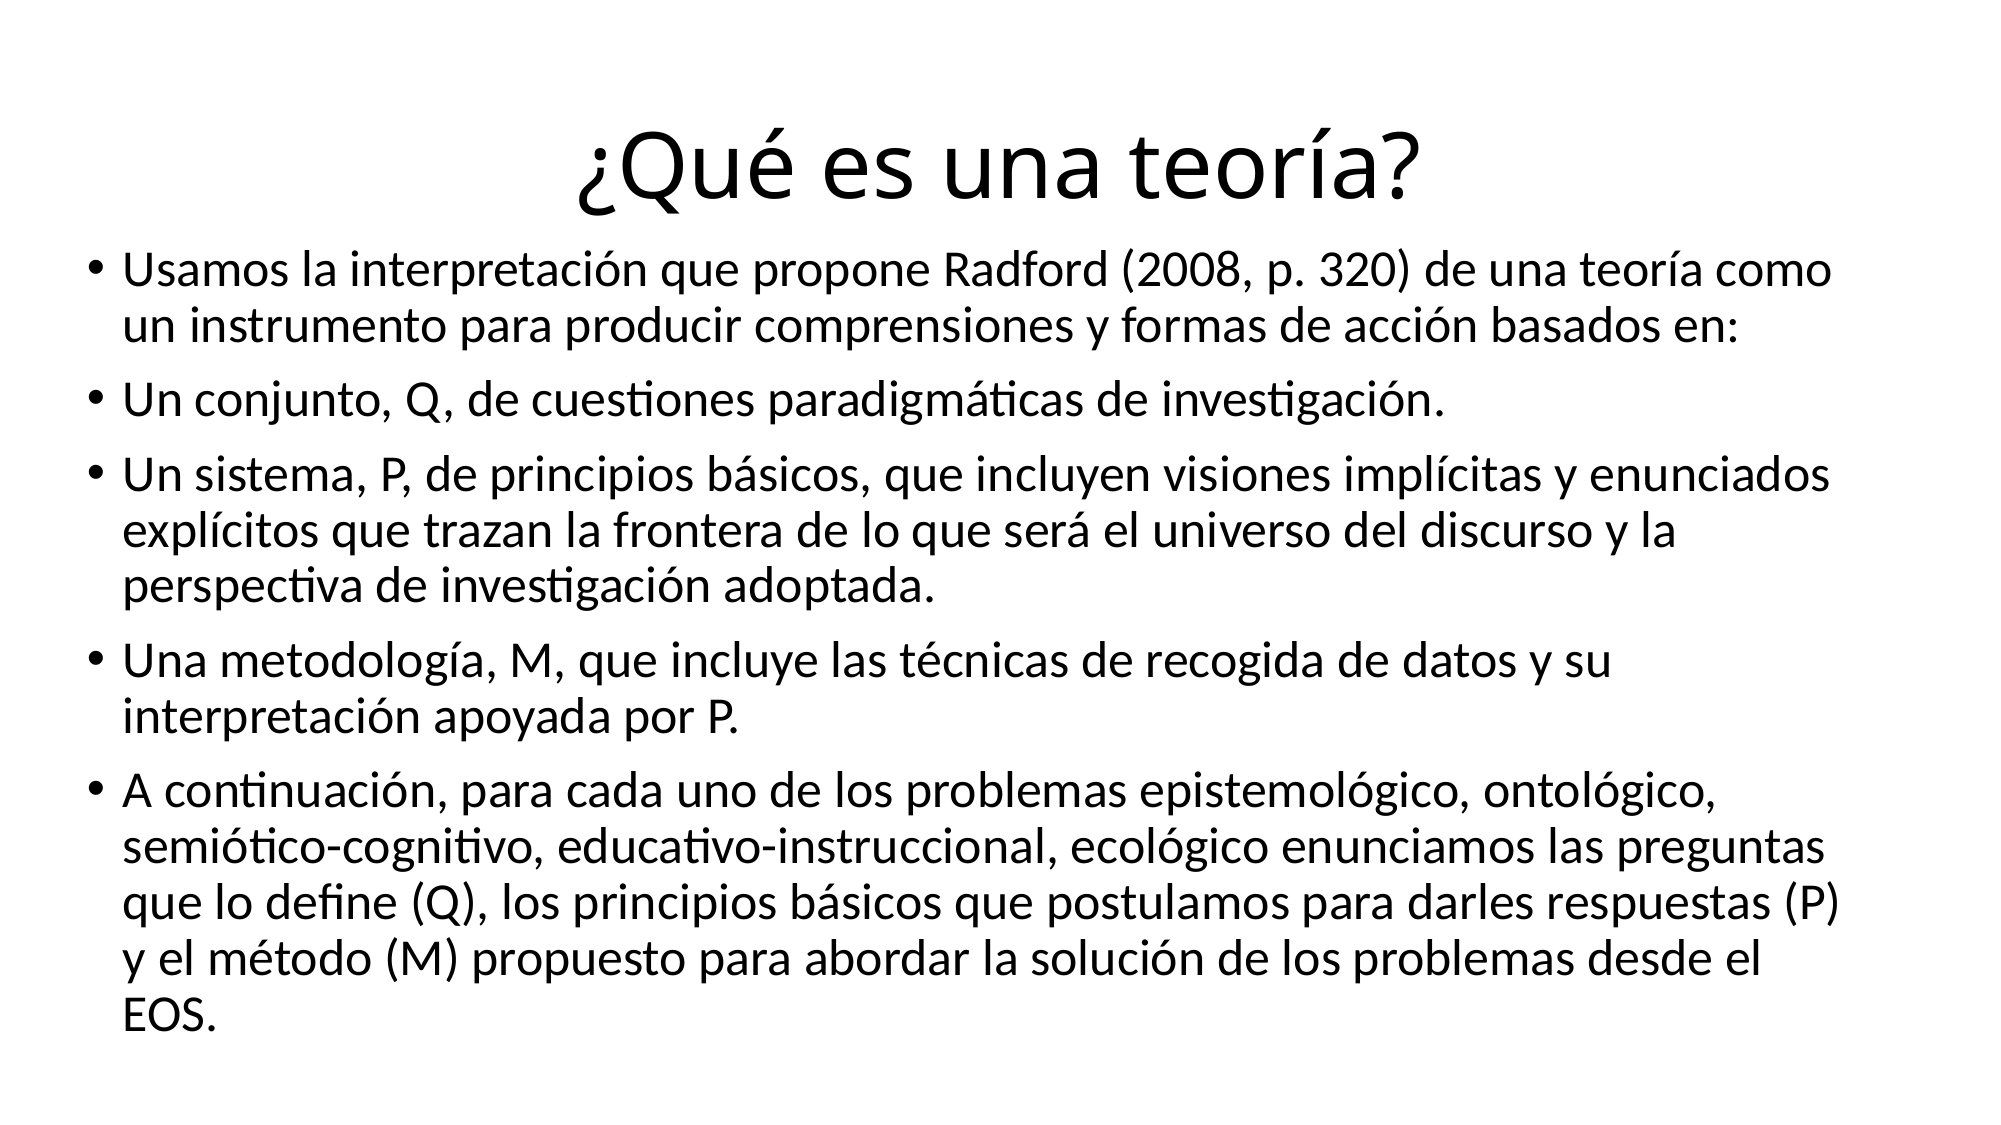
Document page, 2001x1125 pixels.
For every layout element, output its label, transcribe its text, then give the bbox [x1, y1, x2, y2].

title ¿Qué es una teoría? [137, 59, 1863, 234]
list Usamos la interpretación que propone Radford (2008, p. 320) de una teoría como un instrumento para producir comprensiones y formas de acción basados en: Un conjunto, Q, de cuestiones paradigmáticas de investigación. Un sistema, P, de principios básicos, que incluyen visiones implícitas y enunciados explícitos que trazan la frontera de lo que será el universo del discurso y la perspectiva de investigación adoptada. Una metodología, M, que incluye las técnicas de recogida de datos y su interpretación apoyada por P. A continuación, para cada uno de los problemas epistemológico, ontológico, semiótico-cognitivo, educativo-instruccional, ecológico enunciamos las preguntas que lo define (Q), los principios básicos que postulamos para darles respuestas (P) y el método (M) propuesto para abordar la solución de los problemas desde el EOS. [71, 234, 1863, 1066]
